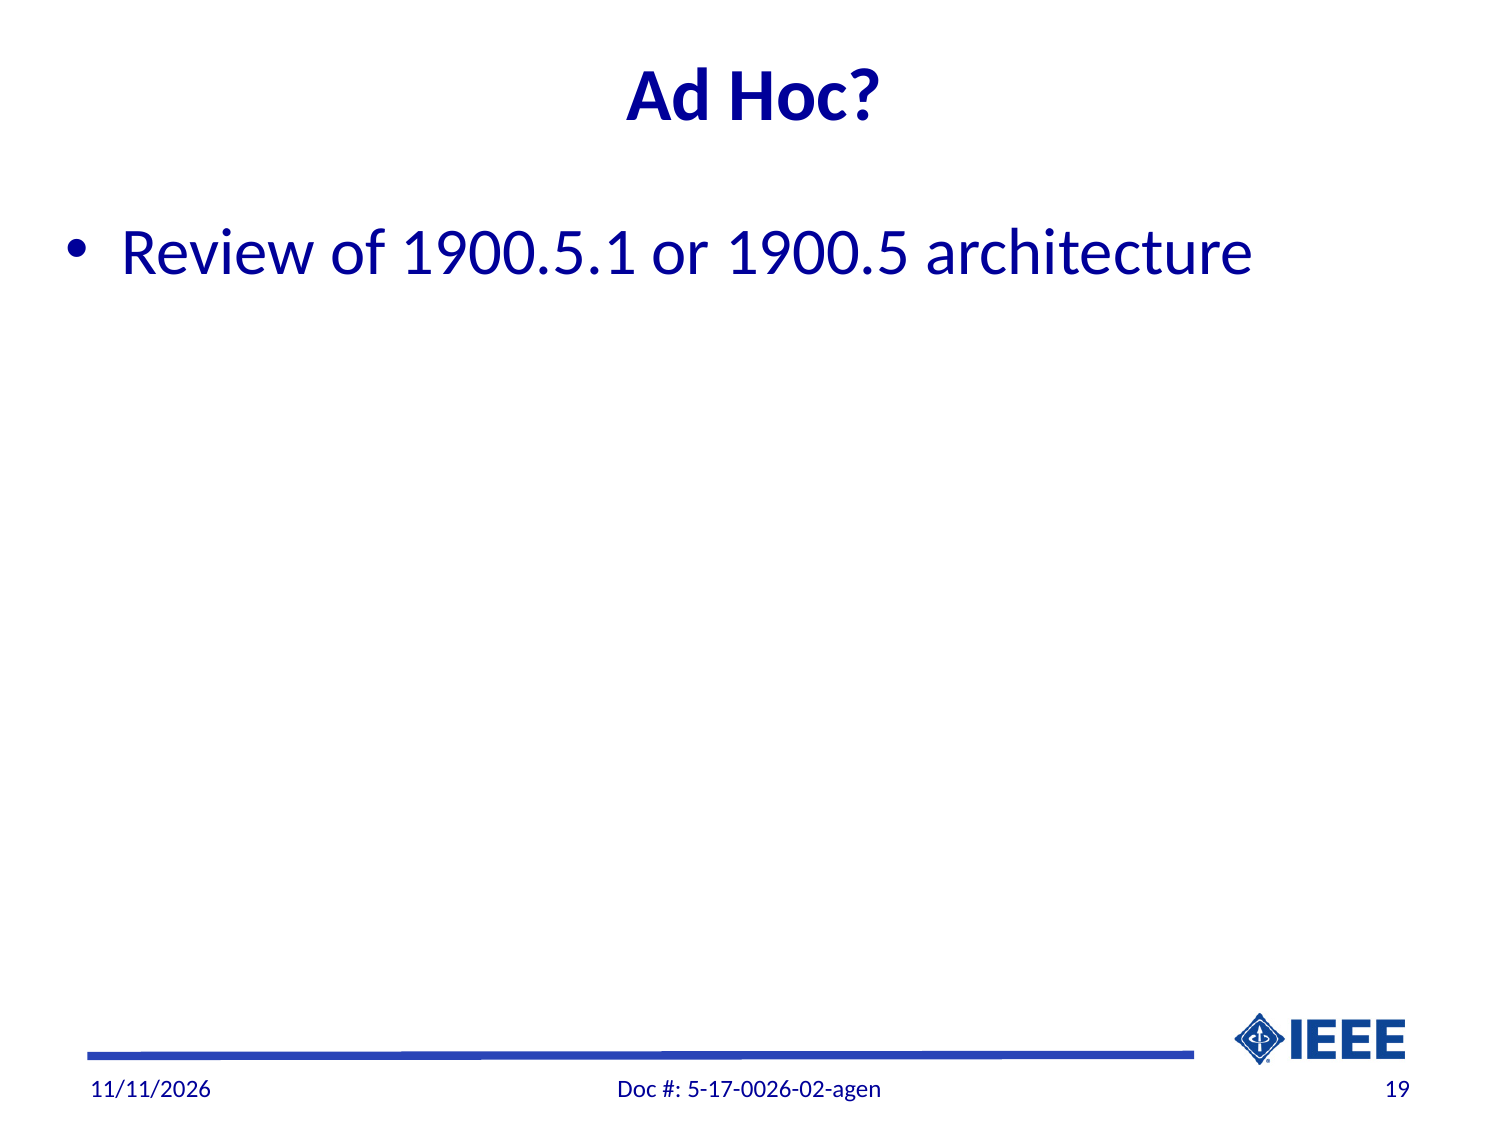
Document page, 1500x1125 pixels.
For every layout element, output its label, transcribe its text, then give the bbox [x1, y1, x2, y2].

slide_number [75, 1057, 425, 1118]
list Review of 1900.5.1 or 1900.5 architecture [50, 200, 1400, 943]
footer Doc #: 5-17-0026-02-agen [512, 1057, 988, 1118]
picture [1231, 1011, 1406, 1057]
slide_number 19 [1074, 1057, 1425, 1118]
title Ad Hoc? [79, 0, 1430, 184]
